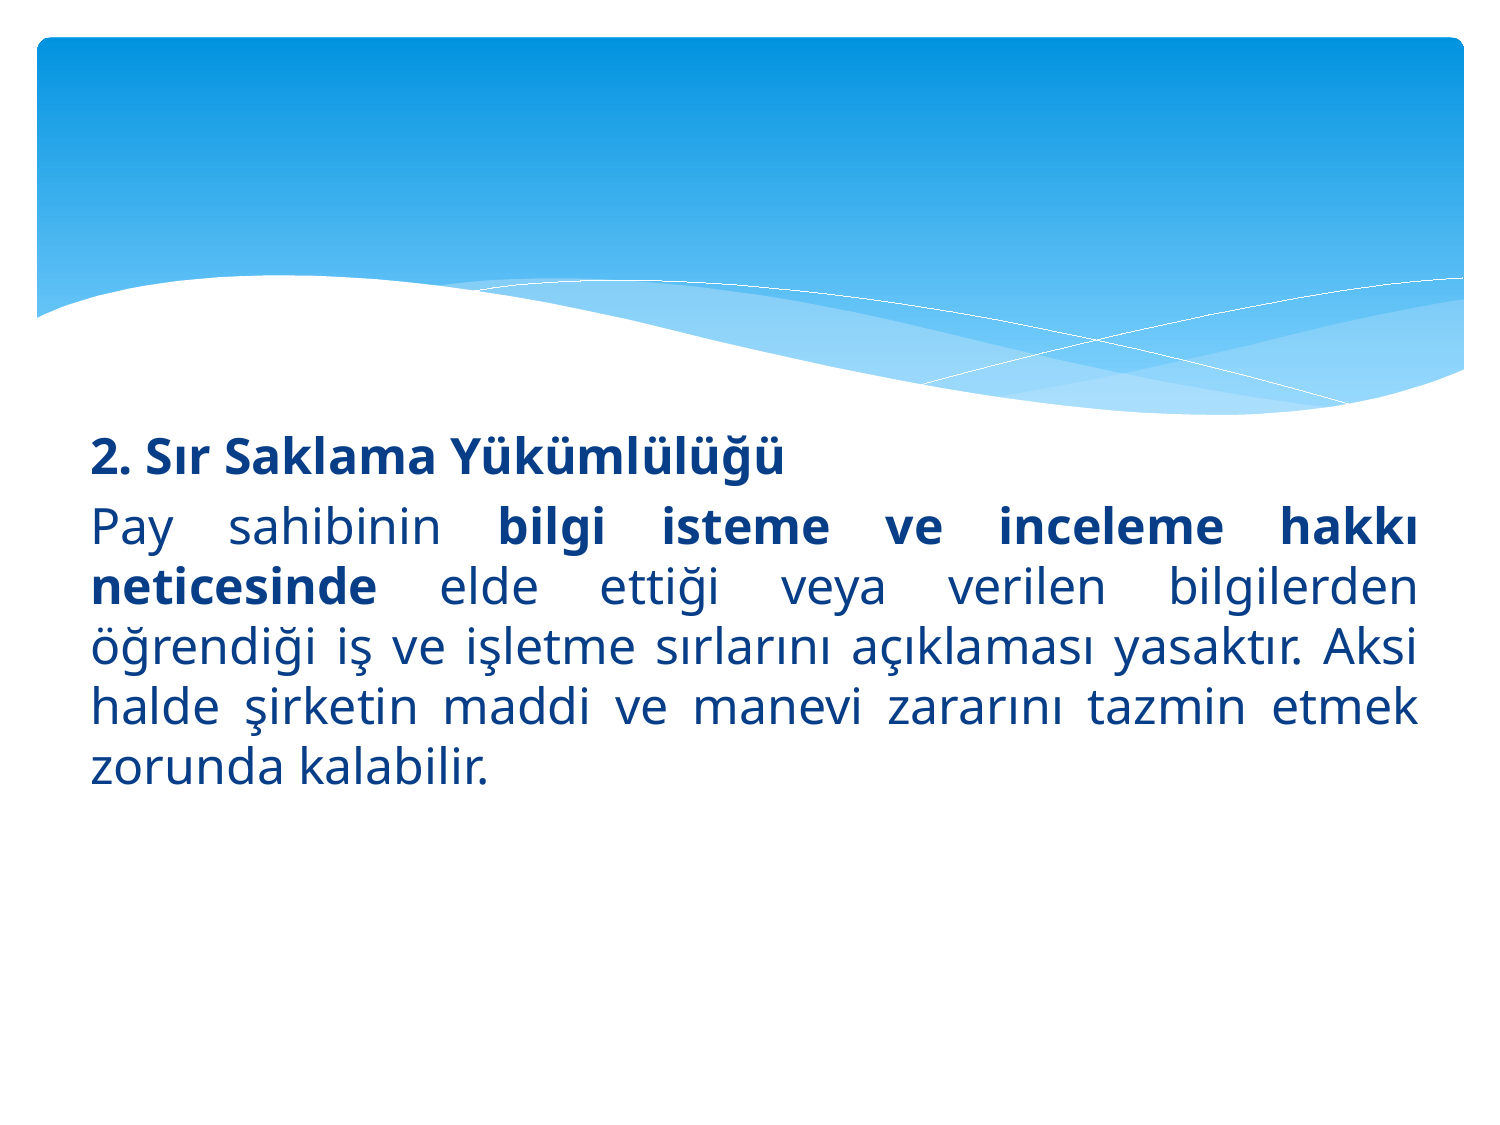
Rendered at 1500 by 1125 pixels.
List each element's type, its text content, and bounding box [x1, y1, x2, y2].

list 2. Sır Saklama Yükümlülüğü Pay sahibinin bilgi isteme ve inceleme hakkı neticesinde elde ettiği veya verilen bilgilerden öğrendiği iş ve işletme sırlarını açıklaması yasaktır. Aksi halde şirketin maddi ve manevi zararını tazmin etmek zorunda kalabilir. [75, 137, 1436, 1005]
